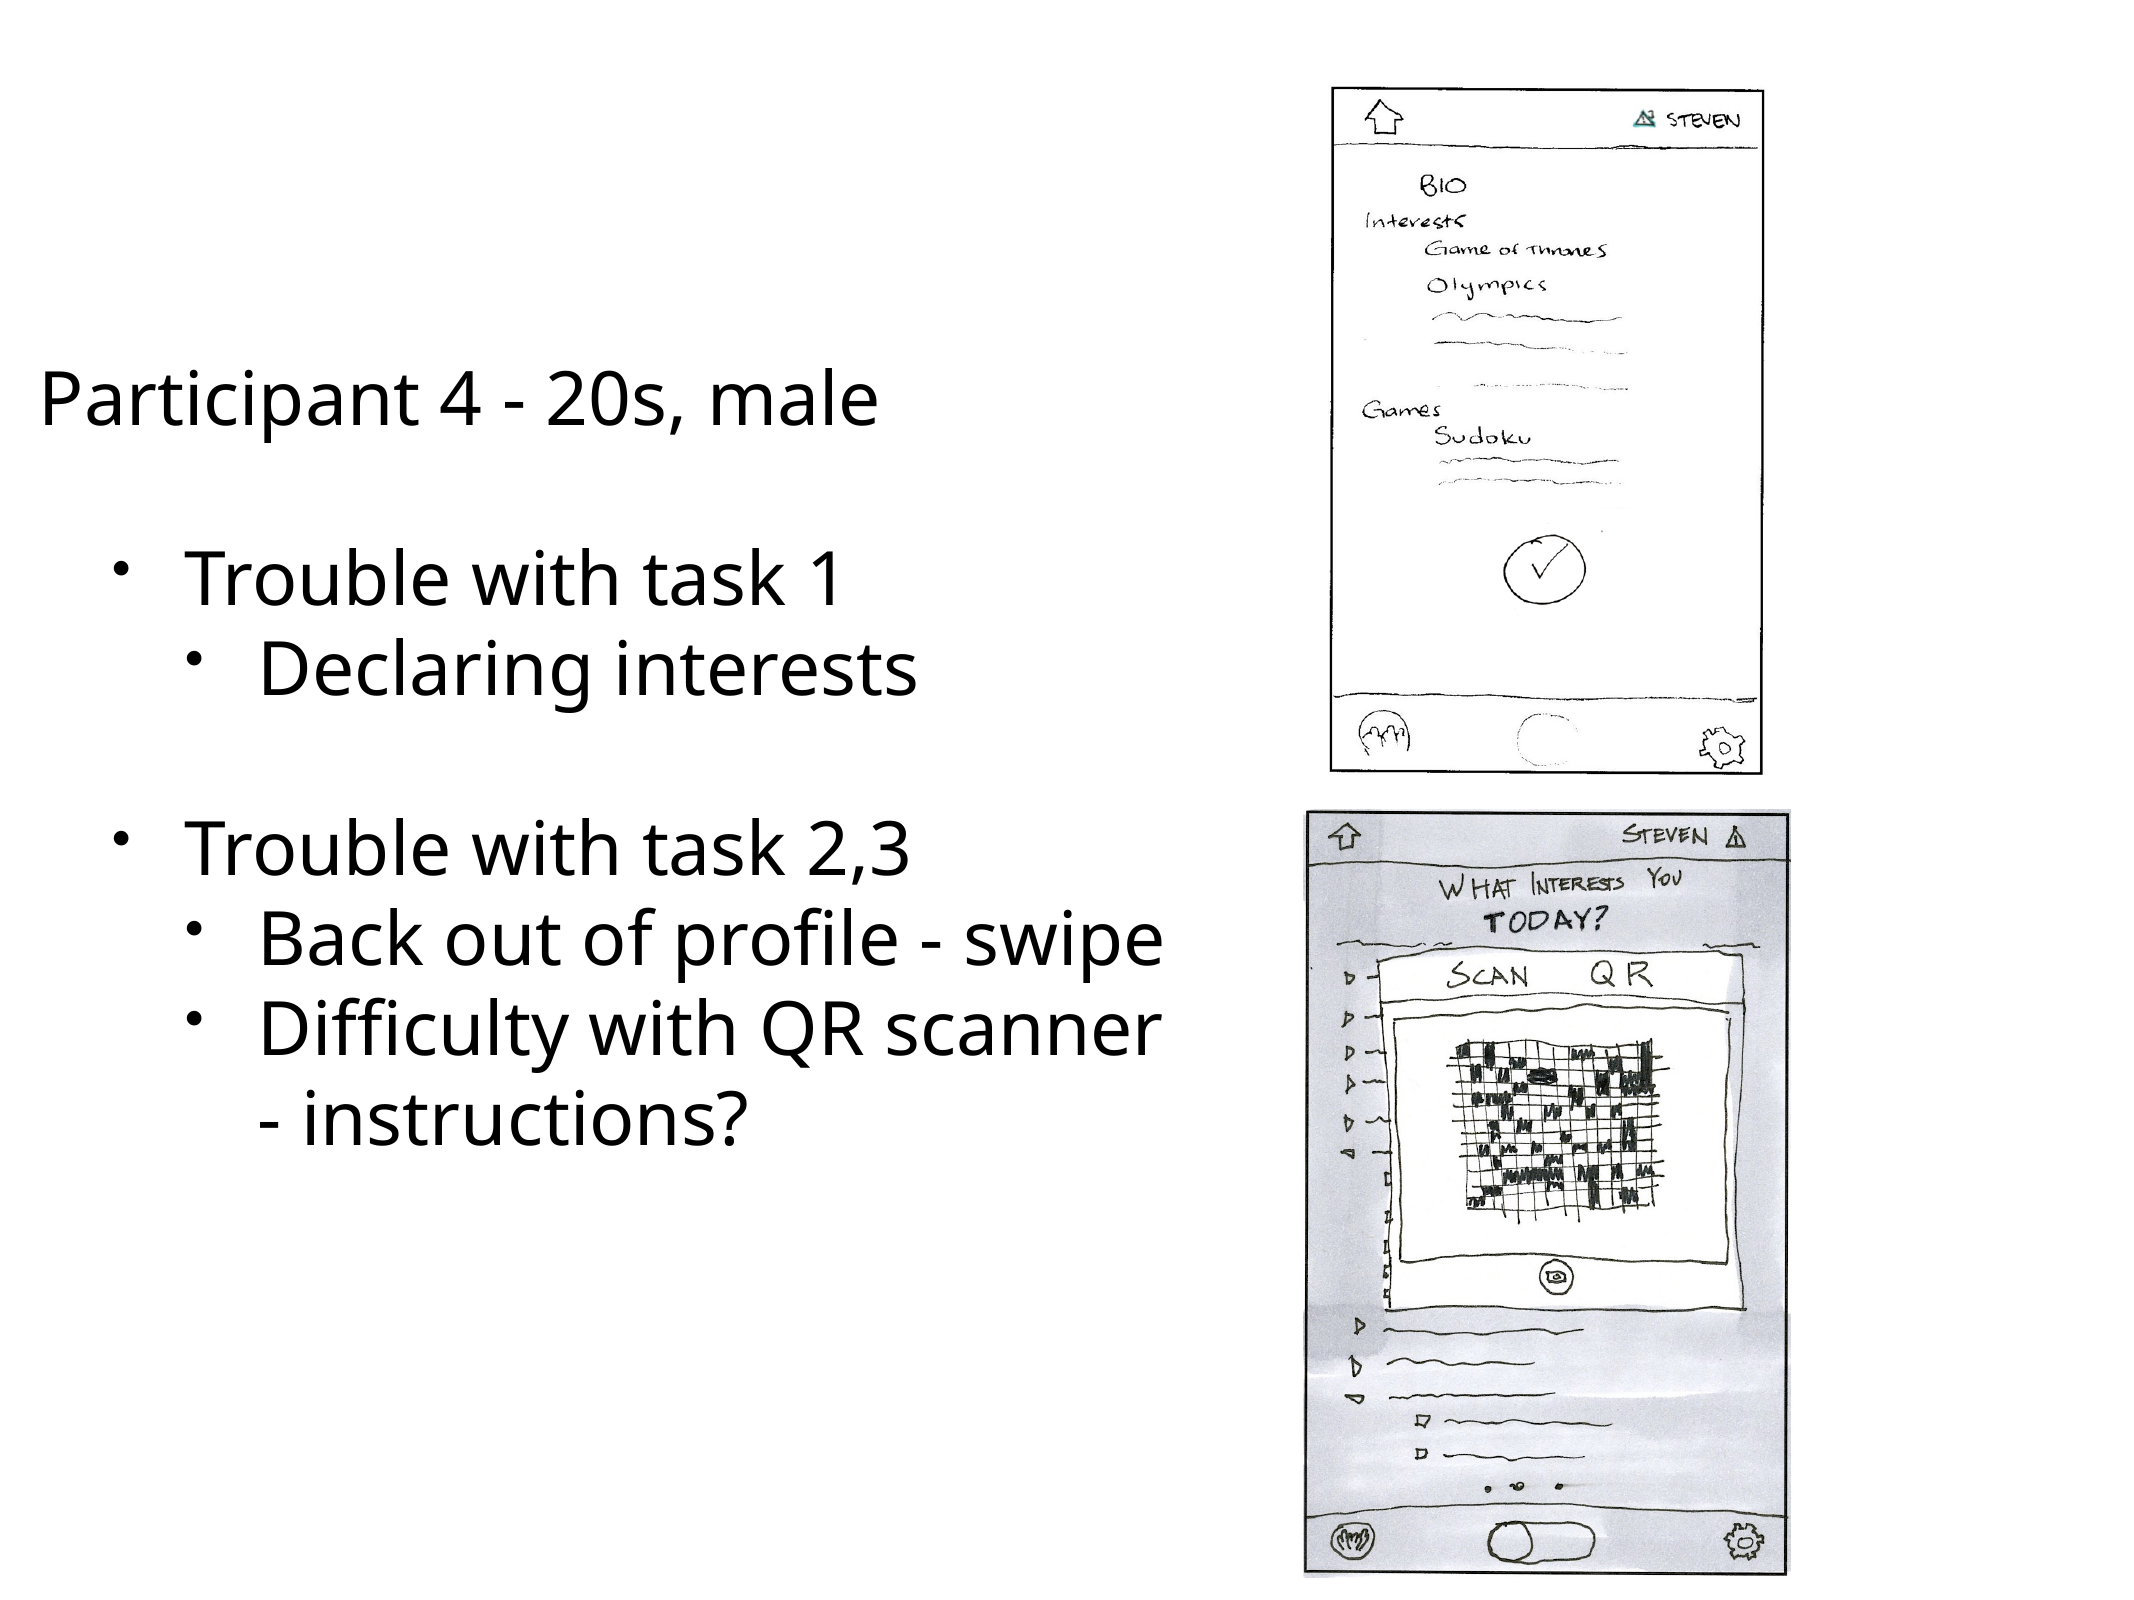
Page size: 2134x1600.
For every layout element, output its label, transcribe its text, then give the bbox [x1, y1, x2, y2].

picture [1327, 84, 1767, 776]
text_box Participant 4 - 20s, male Trouble with task 1 Declaring interests Trouble with task 2,3 Back out of profile - swipe Difficulty with QR scanner - instructions? [30, 341, 1216, 1259]
picture [1303, 808, 1791, 1579]
